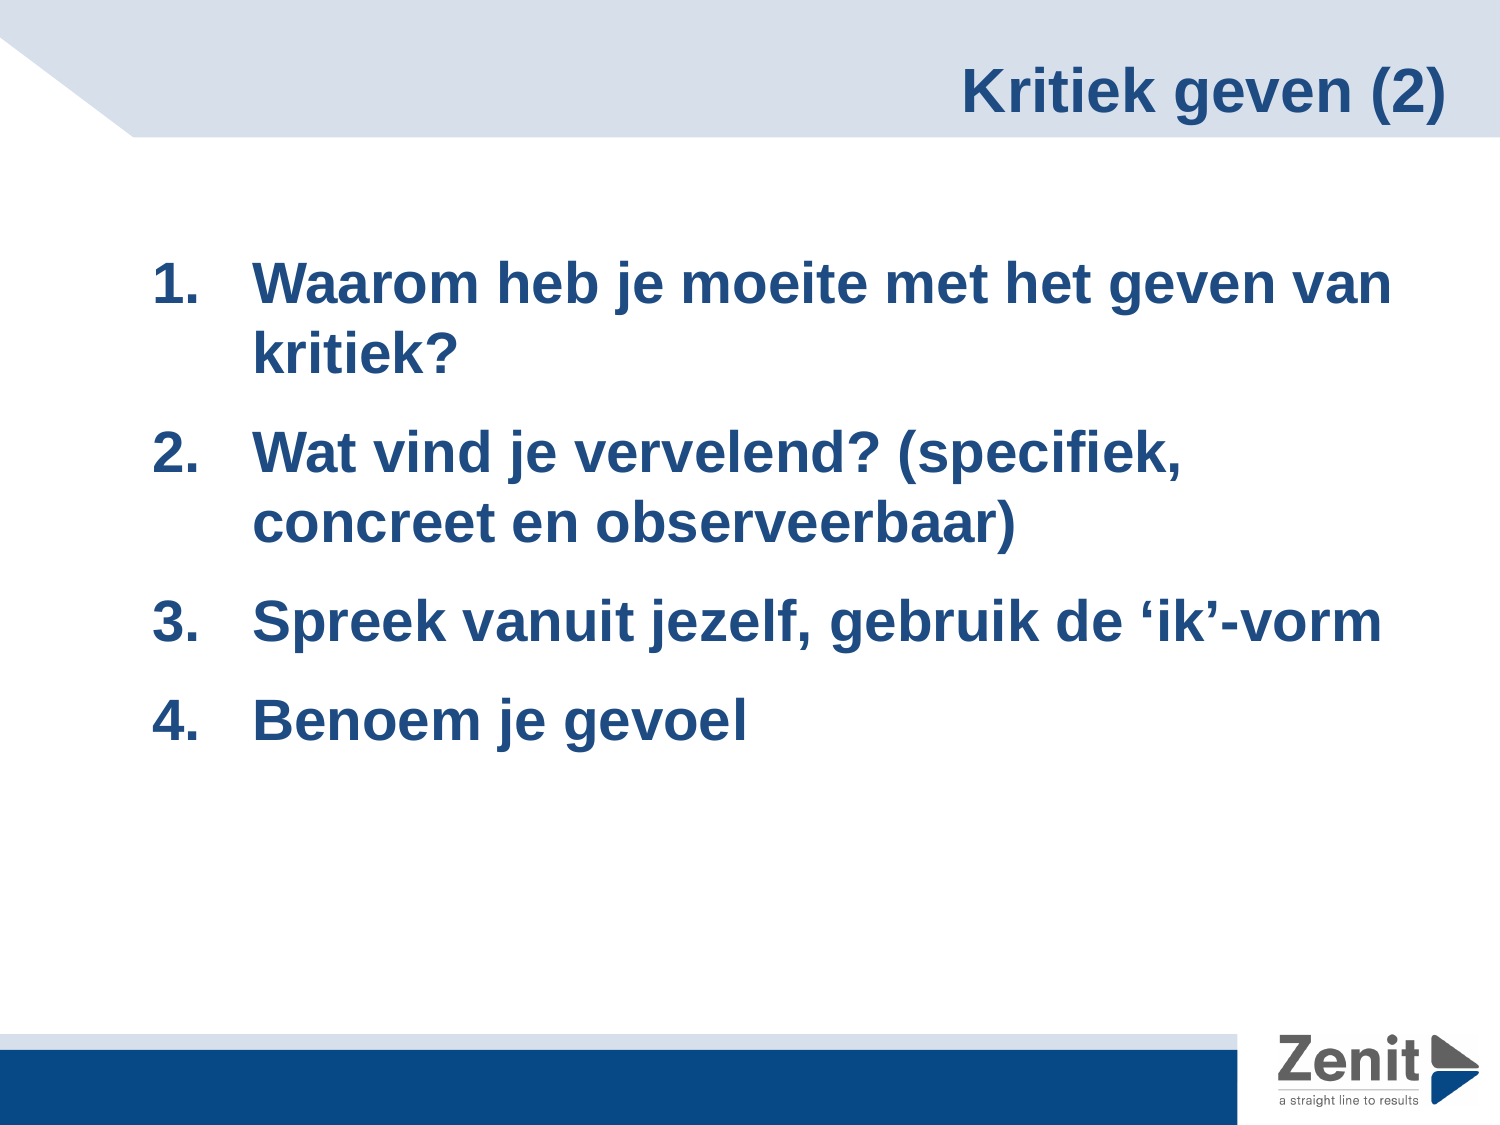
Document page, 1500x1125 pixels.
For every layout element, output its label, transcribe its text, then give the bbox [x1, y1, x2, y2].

title Kritiek geven (2) [187, 24, 1463, 150]
picture [1278, 1034, 1479, 1107]
list Waarom heb je moeite met het geven van kritiek? Wat vind je vervelend? (specifiek, concreet en observeerbaar) Spreek vanuit jezelf, gebruik de ‘ik’-vorm Benoem je gevoel [137, 237, 1413, 913]
